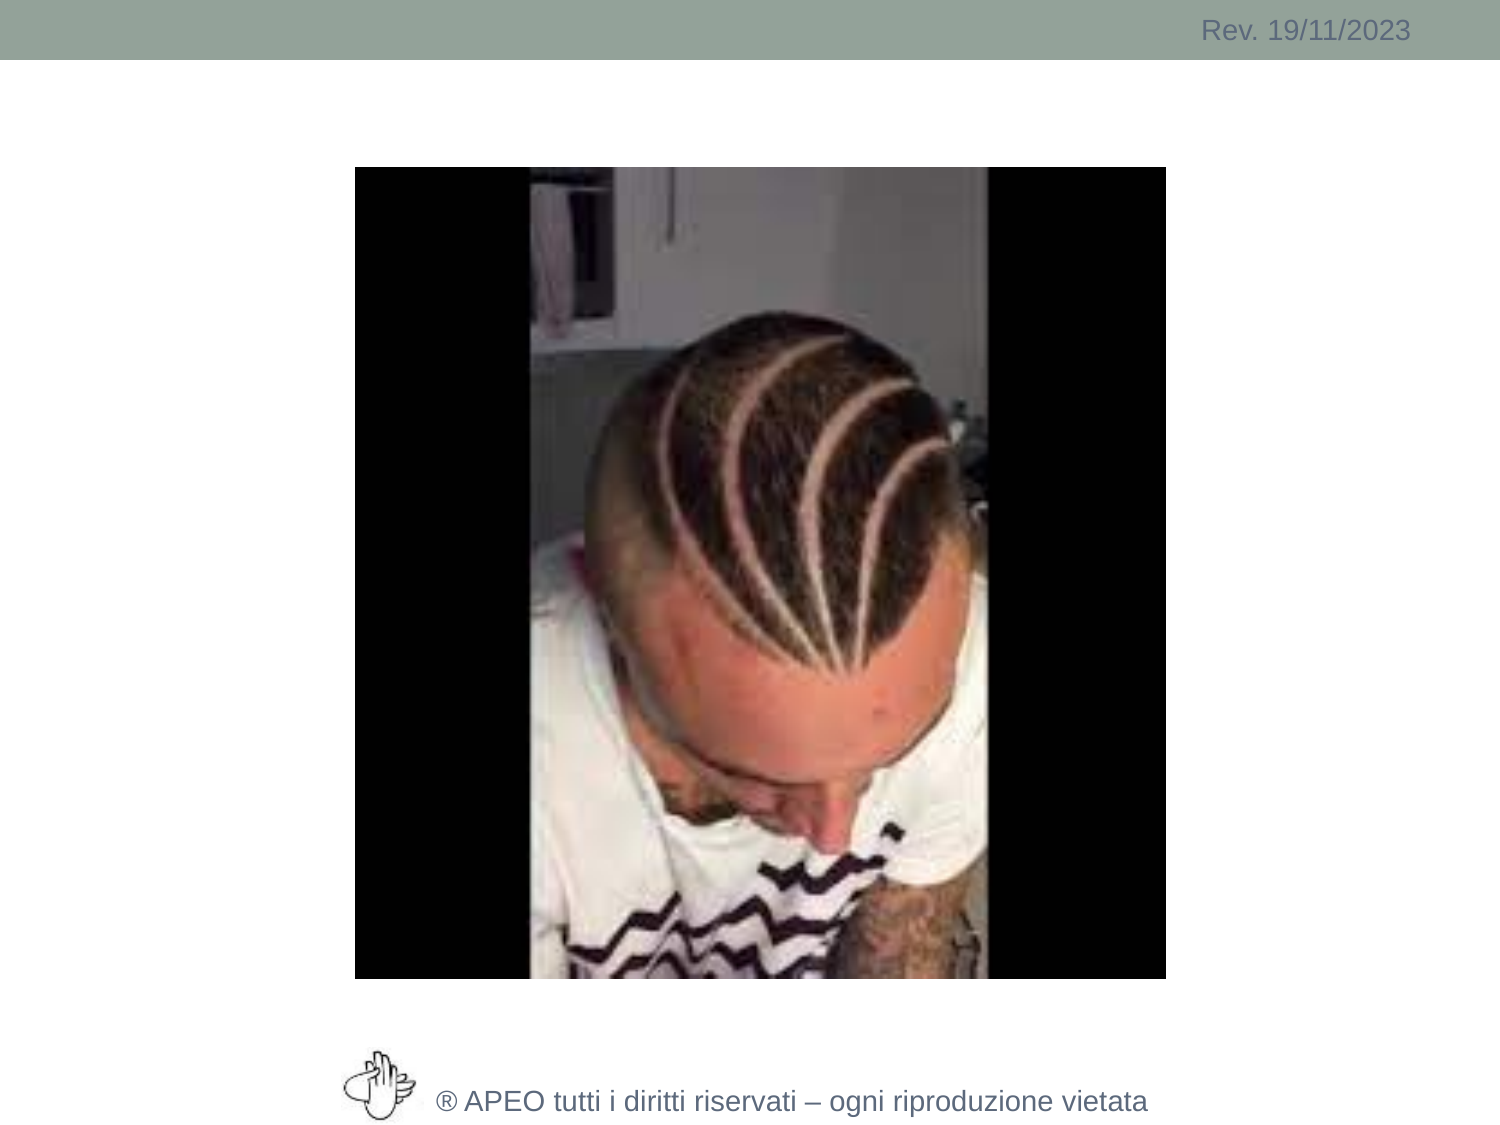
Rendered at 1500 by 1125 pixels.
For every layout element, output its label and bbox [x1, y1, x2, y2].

picture [341, 1047, 424, 1125]
picture [355, 167, 1166, 979]
